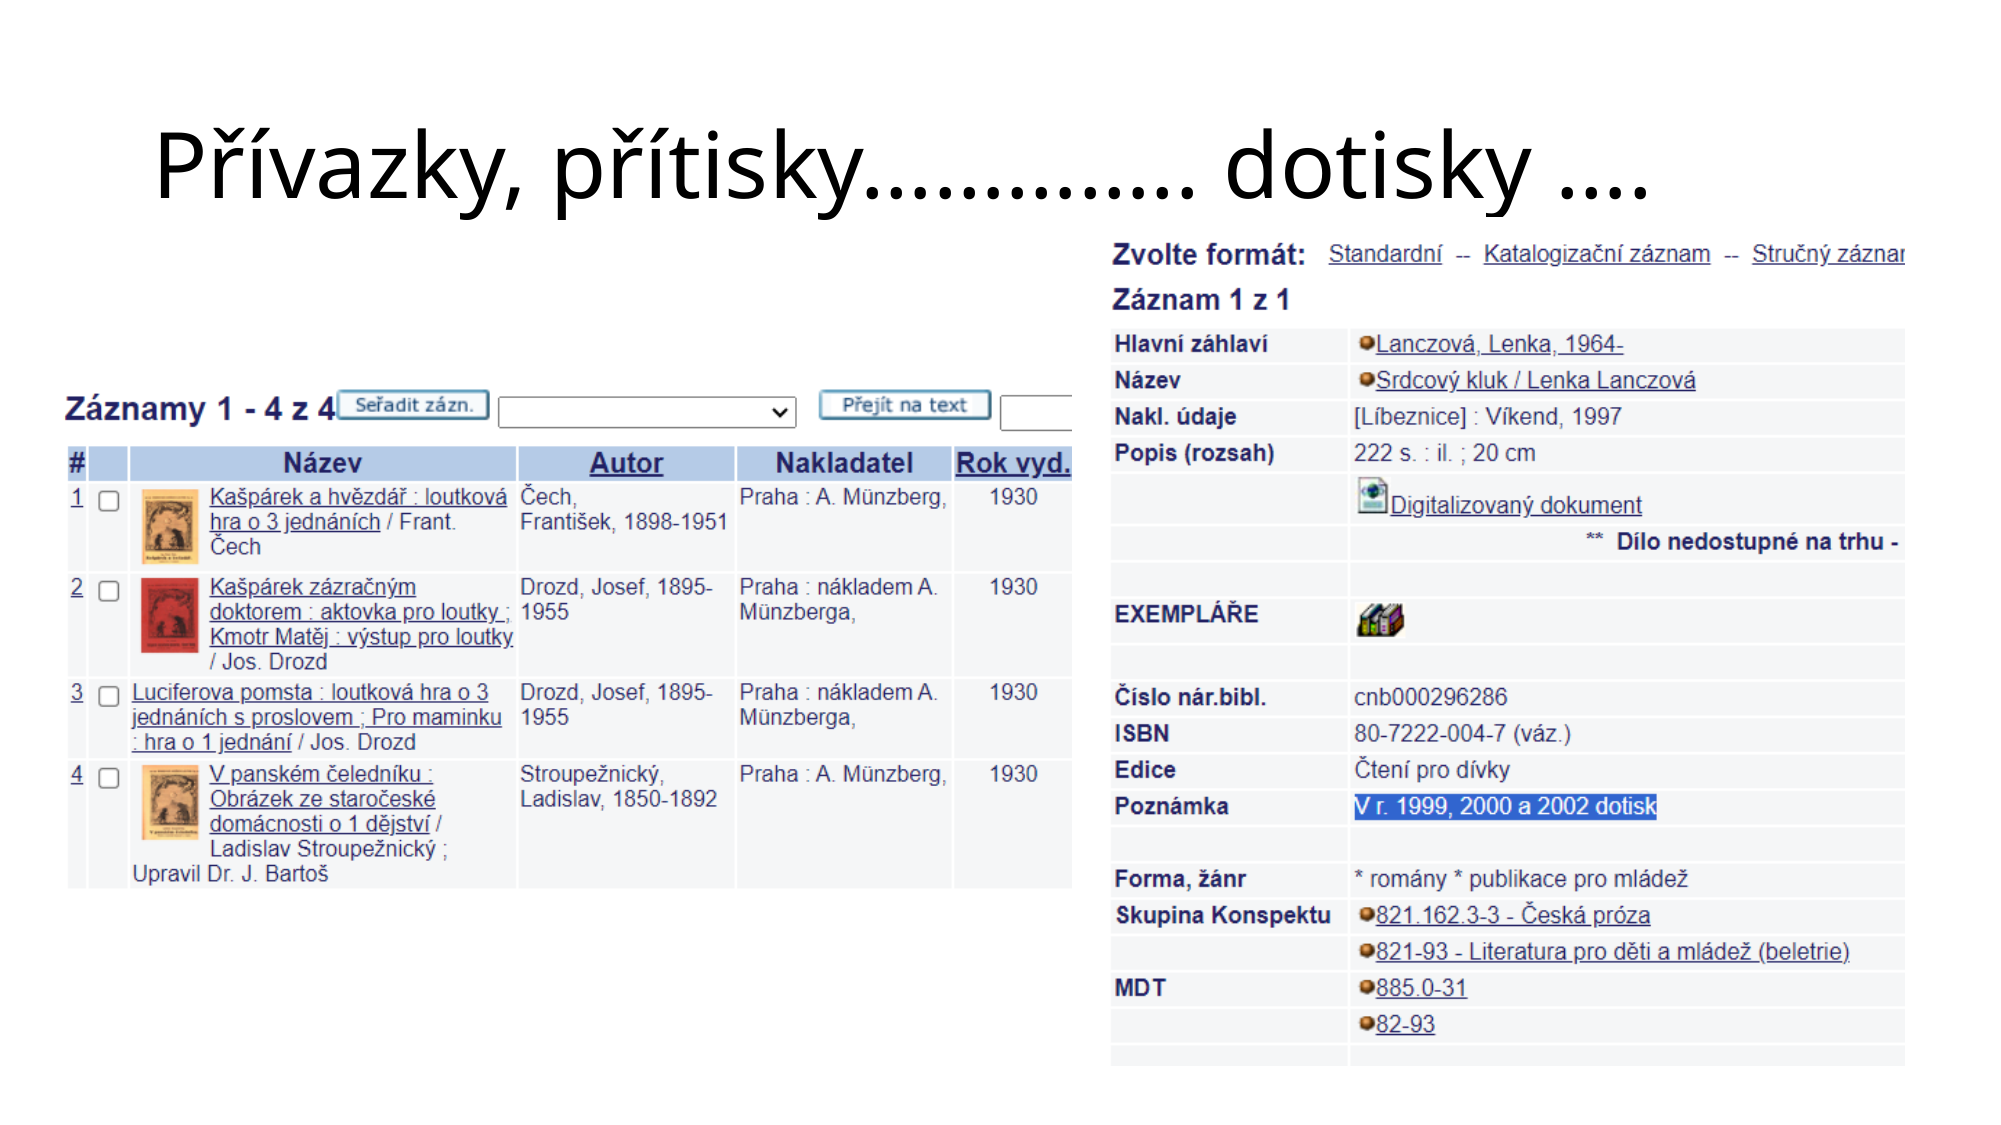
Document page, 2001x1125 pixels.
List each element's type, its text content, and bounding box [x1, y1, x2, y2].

title Přívazky, přítisky………….. dotisky …. [137, 59, 1863, 278]
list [1104, 217, 1905, 1066]
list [53, 362, 1073, 901]
